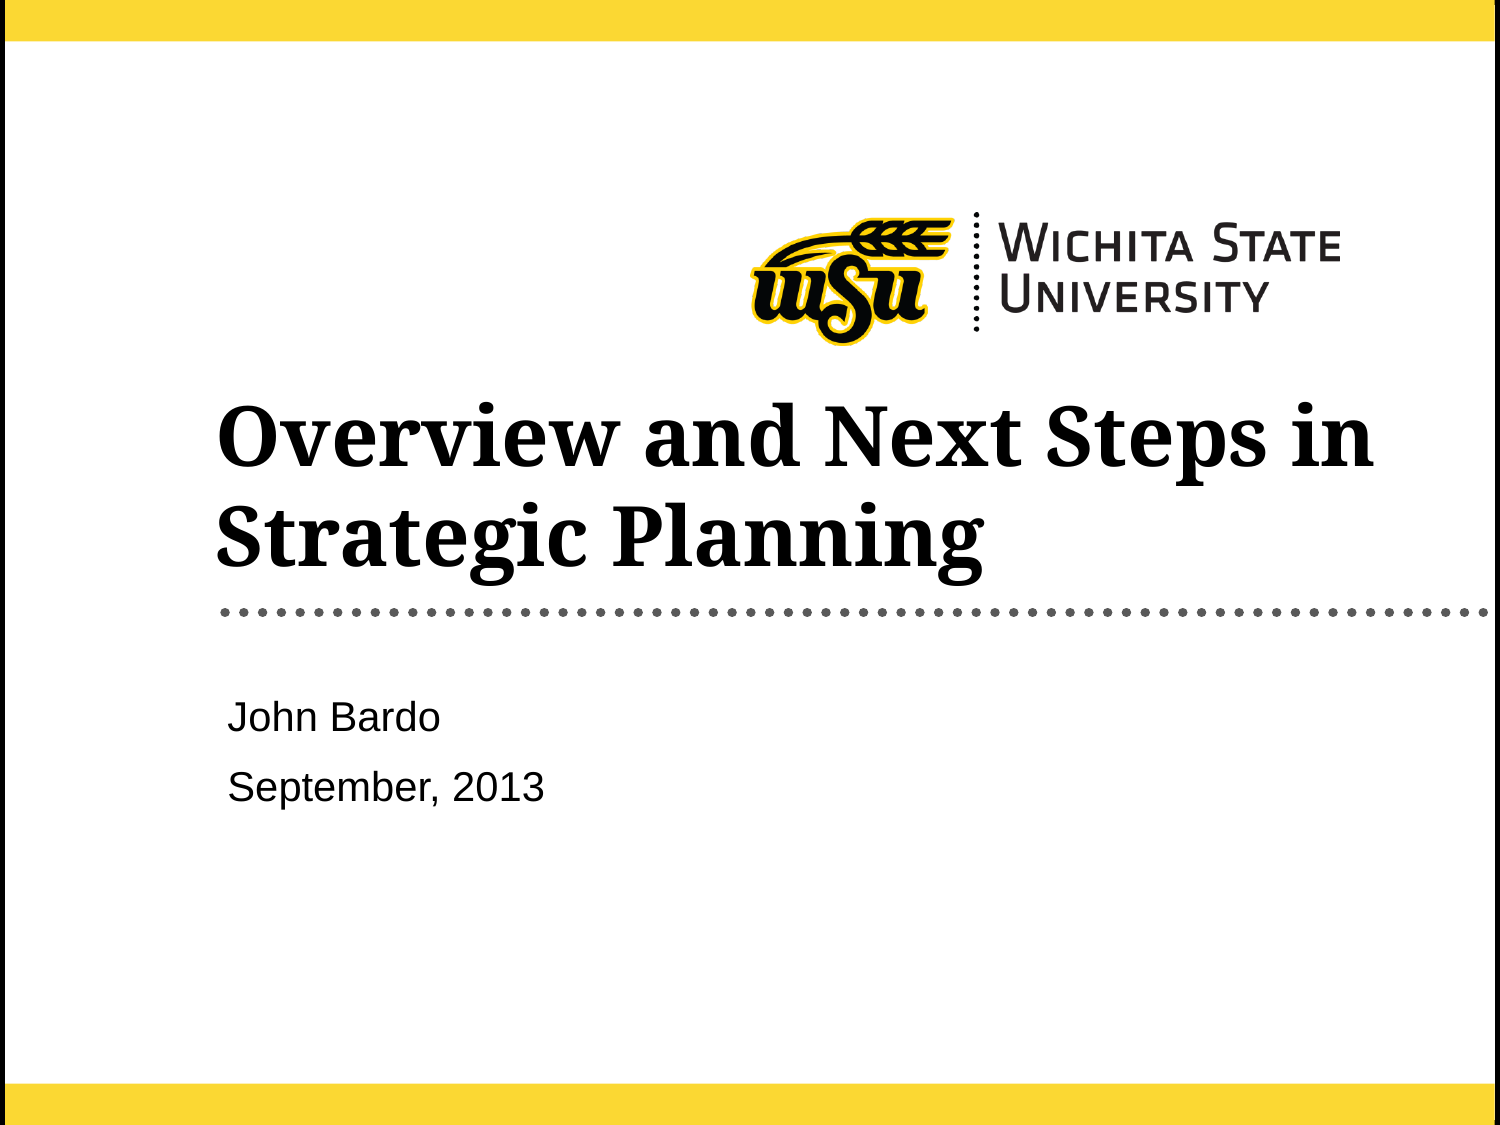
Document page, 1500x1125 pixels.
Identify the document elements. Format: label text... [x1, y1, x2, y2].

subtitle John Bardo September, 2013 [212, 687, 913, 975]
title Overview and Next Steps in Strategic Planning [200, 350, 1450, 592]
picture [750, 212, 1340, 346]
